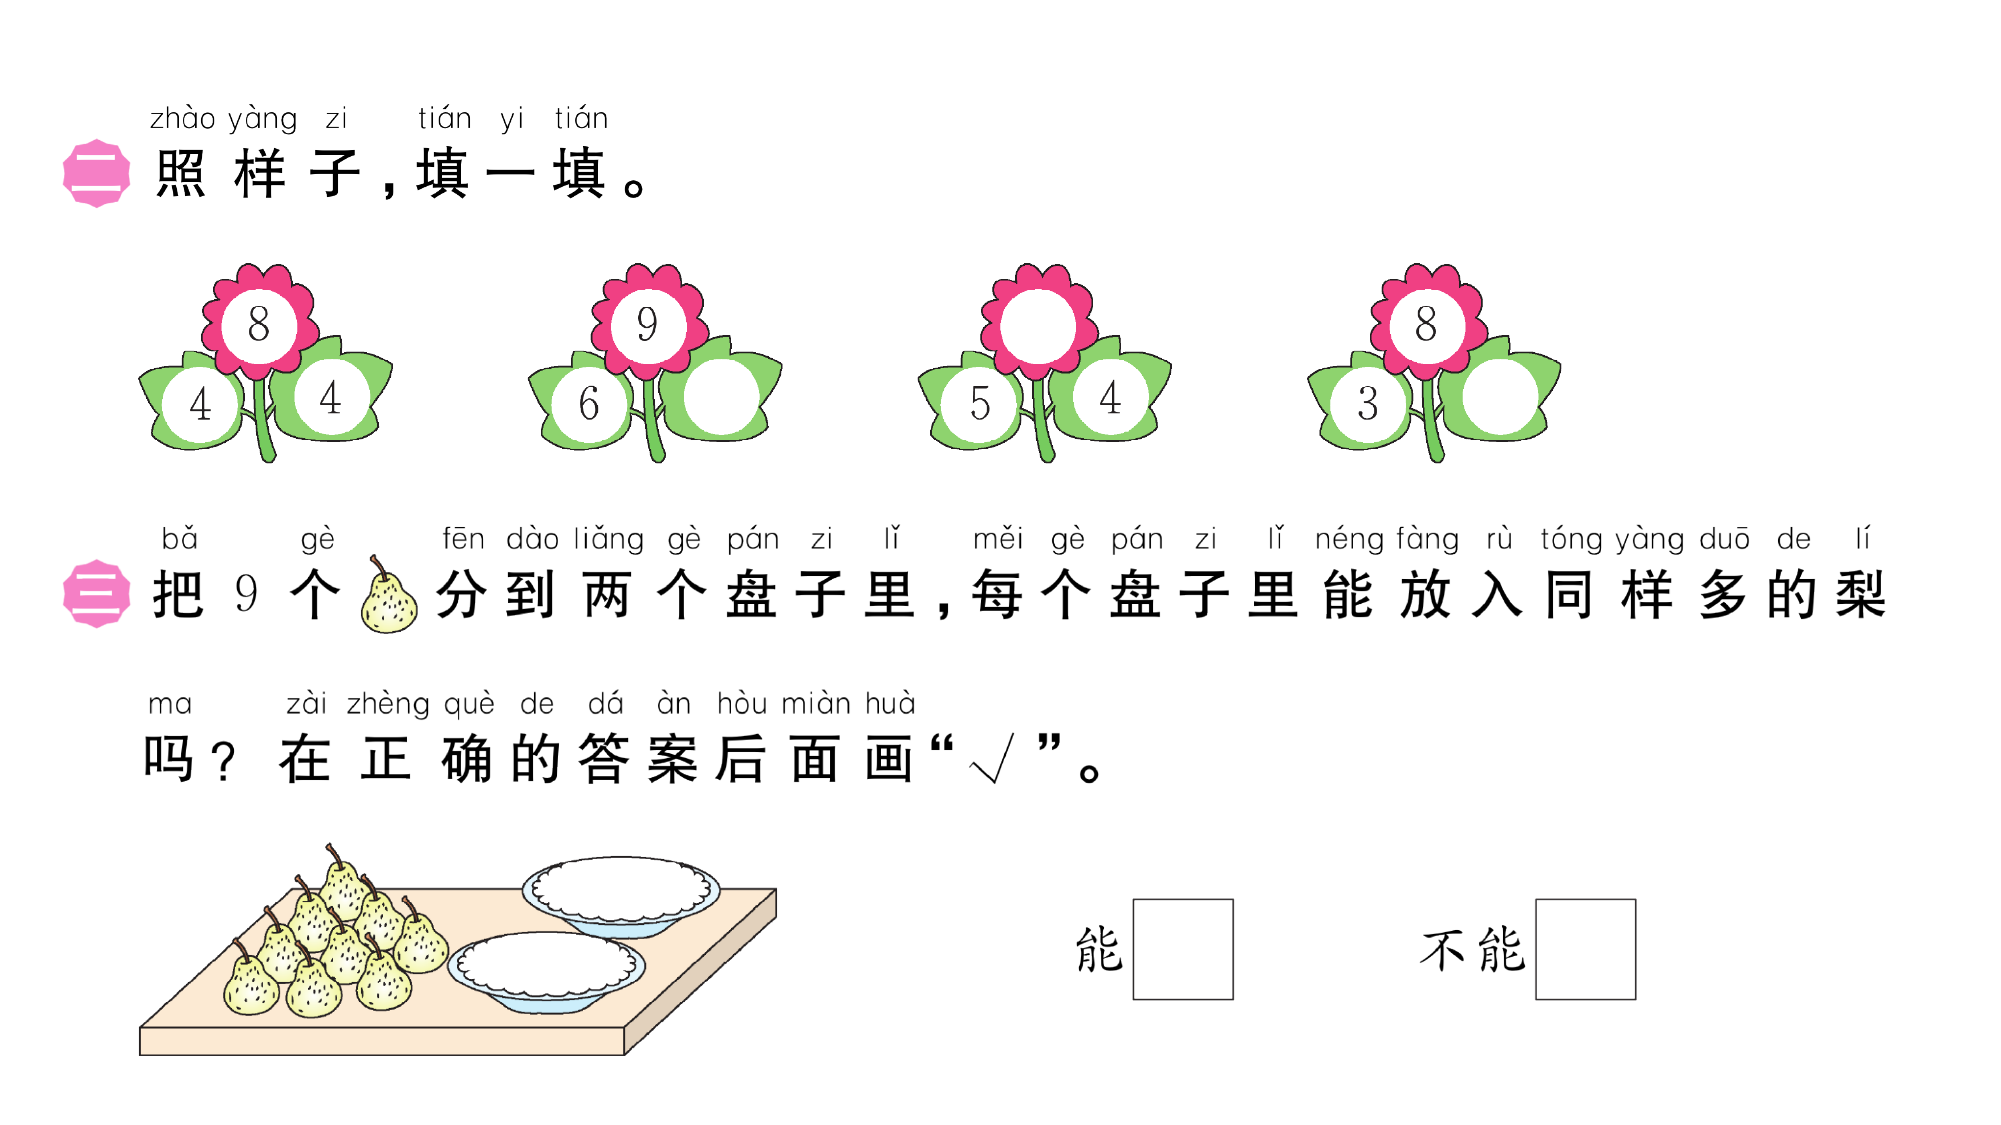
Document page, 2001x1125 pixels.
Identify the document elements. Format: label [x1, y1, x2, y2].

picture [58, 58, 1949, 497]
picture [58, 503, 1949, 1104]
